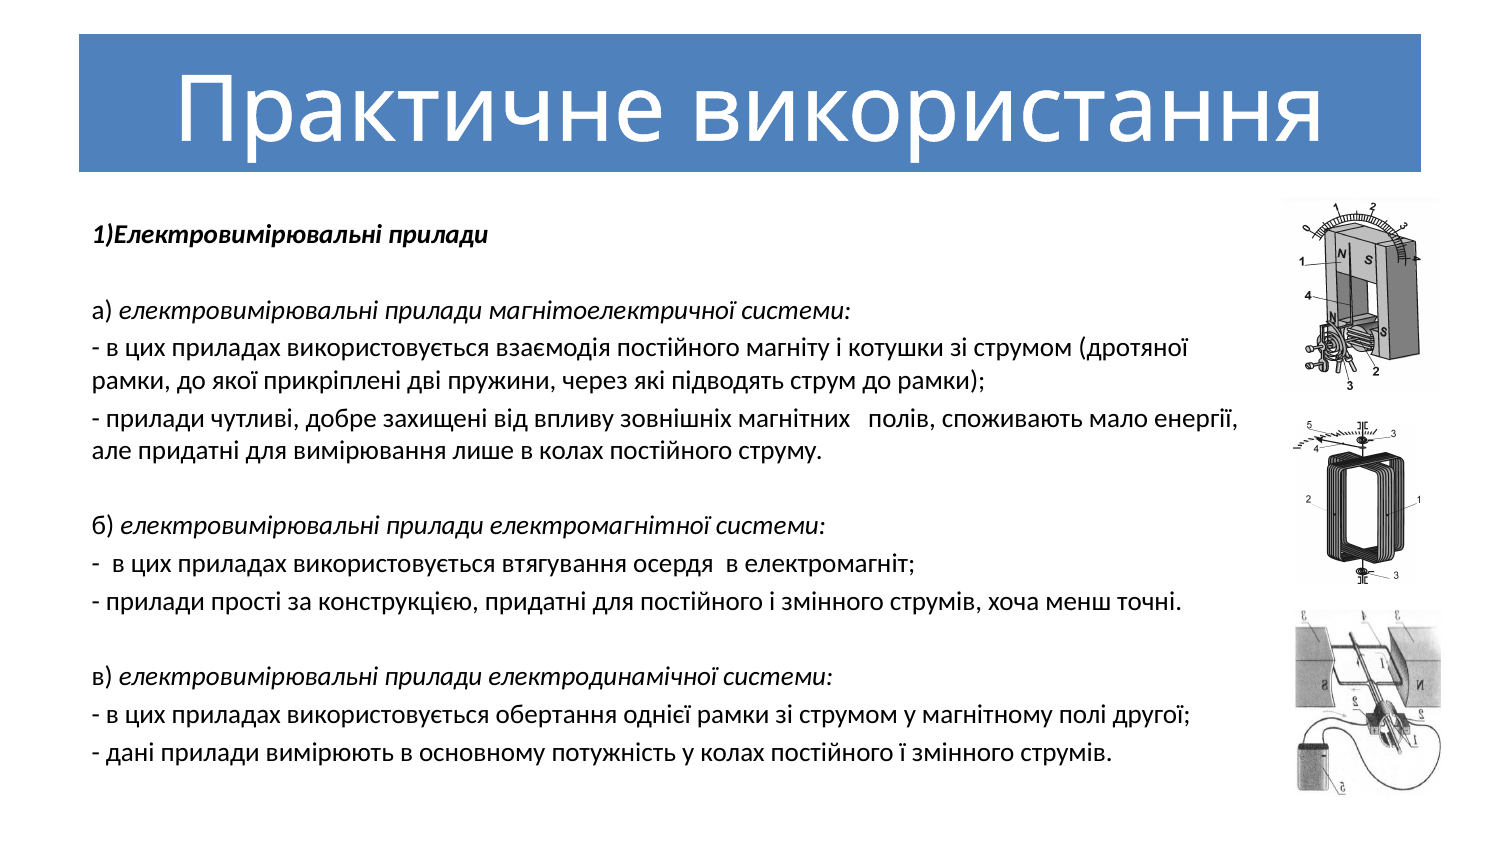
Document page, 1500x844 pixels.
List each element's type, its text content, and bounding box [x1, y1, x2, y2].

picture [1281, 197, 1439, 391]
picture [1293, 421, 1420, 585]
list 1)Електровимірювальні прилади а) електровимірювальні прилади магнітоелектричної системи: - в цих приладах використовується взаємодія постійного магніту і котушки зі струмом (дротяної рамки, до якої прикріплені дві пружини, через які підводять струм до рамки); - прилади чутливі, добре захищені від впливу зовнішніх магнітних полів, споживають мало енергії, але придатні для вимірювання лише в колах постійного струму. б) електровимірювальні прилади електромагнітної системи: - в цих приладах використовується втягування осердя в електромагніт; - прилади прості за конструкцією, придатні для постійного і змінного струмів, хоча менш точні. в) електровимірювальні прилади електродинамічної системи: - в цих приладах використовується обертання однієї рамки зі струмом у магнітному полі другої; - дані прилади вимірюють в основному потужність у колах постійного ї змінного струмів. [76, 209, 1270, 777]
picture [1293, 610, 1441, 797]
title Практичне використання [75, 33, 1425, 175]
